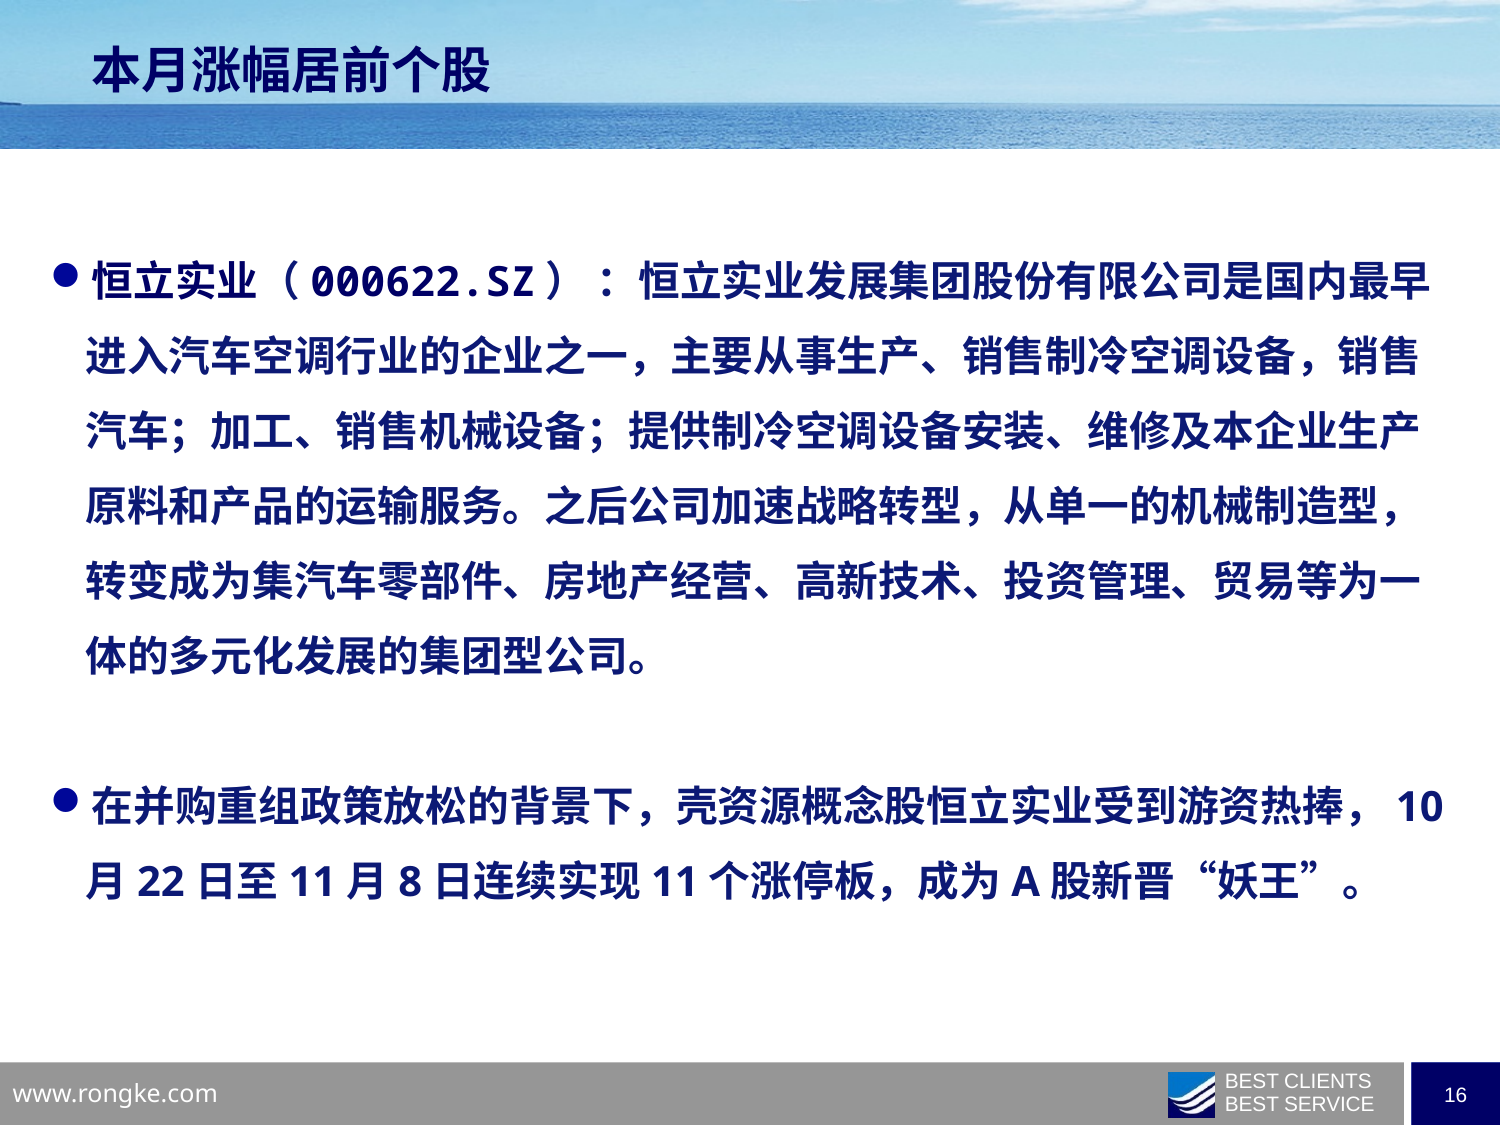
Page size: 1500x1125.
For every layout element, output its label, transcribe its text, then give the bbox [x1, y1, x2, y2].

text_box 恒立实业（000622.SZ） ：恒立实业发展集团股份有限公司是国内最早进入汽车空调行业的企业之一，主要从事生产、销售制冷空调设备，销售汽车；加工、销售机械设备；提供制冷空调设备安装、维修及本企业生产原料和产品的运输服务。之后公司加速战略转型，从单一的机械制造型，转变成为集汽车零部件、房地产经营、高新技术、投资管理、贸易等为一体的多元化发展的集团型公司。 在并购重组政策放松的背景下，壳资源概念股恒立实业受到游资热捧，10月22日至11月8日连续实现11个涨停板，成为A股新晋“妖王”。 [35, 172, 1465, 913]
picture [1168, 1072, 1215, 1118]
text_box 本月涨幅居前个股 [76, 30, 1427, 149]
picture [0, 0, 1500, 149]
